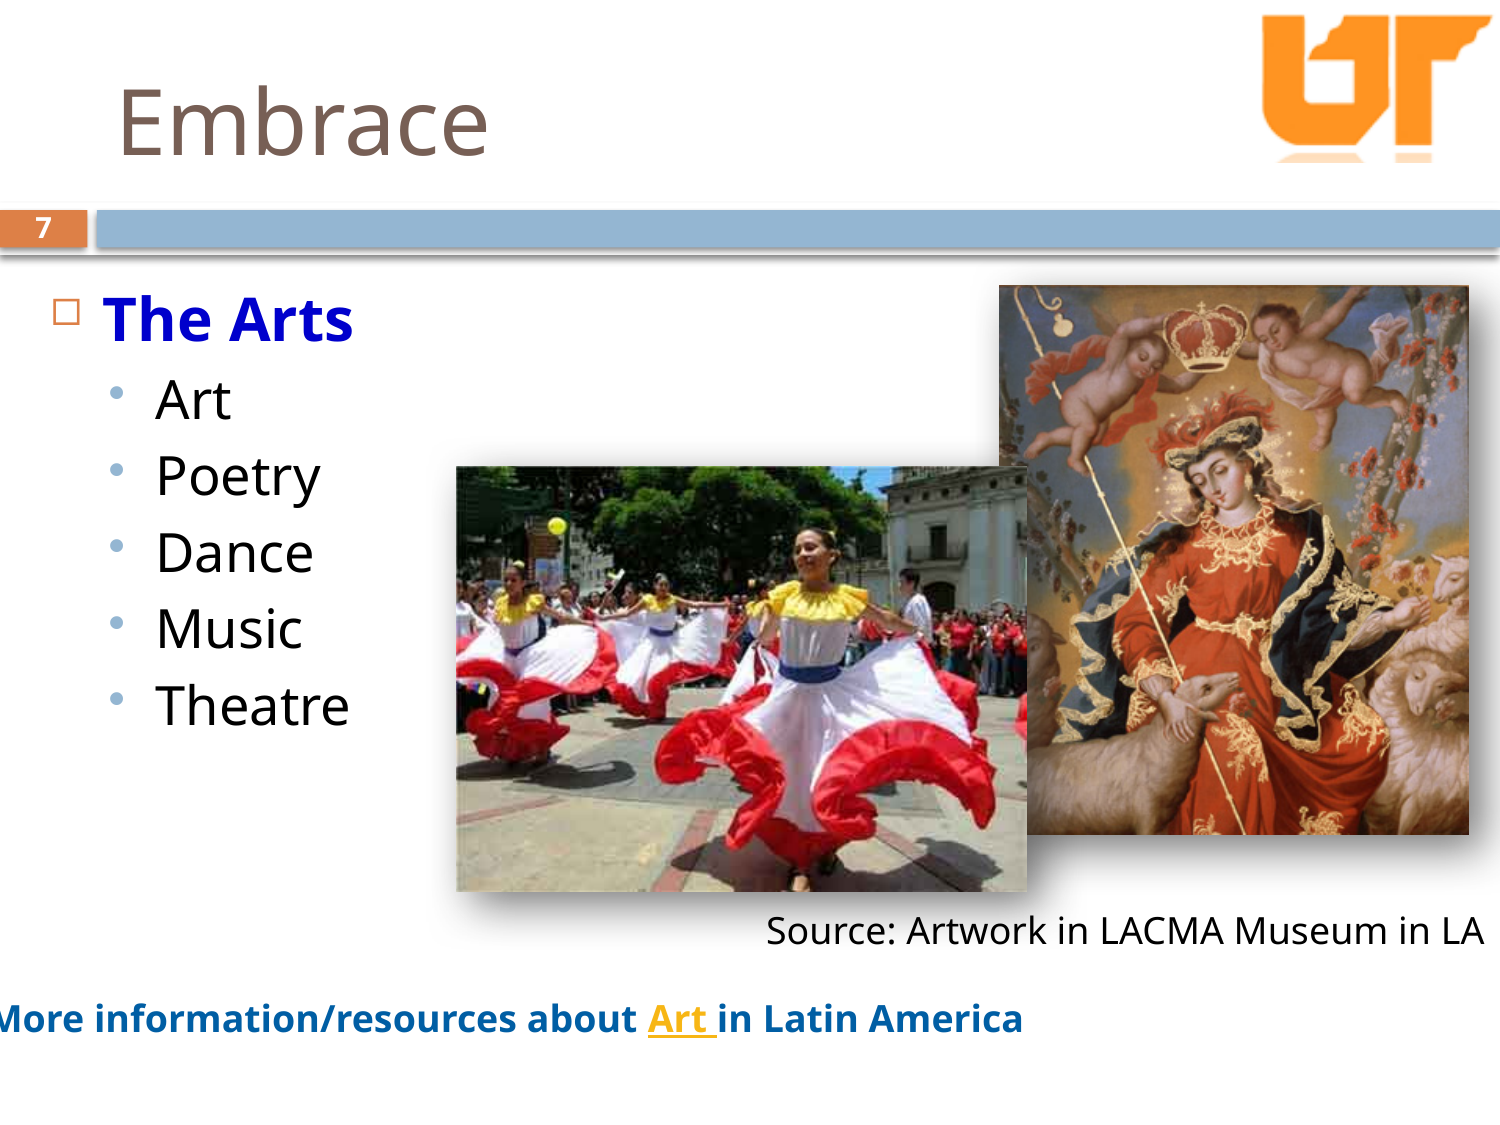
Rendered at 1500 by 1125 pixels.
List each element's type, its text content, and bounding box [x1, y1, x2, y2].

text_box More information/resources about Art in Latin America [0, 987, 1040, 1054]
picture [455, 285, 1469, 893]
picture [1251, 0, 1500, 163]
list The Arts Art Poetry Dance Music Theatre [35, 273, 1374, 1012]
text_box Source: Artwork in LACMA Museum in LA [725, 899, 1500, 960]
title Embrace [100, 37, 1250, 200]
slide_number 7 [0, 208, 88, 249]
